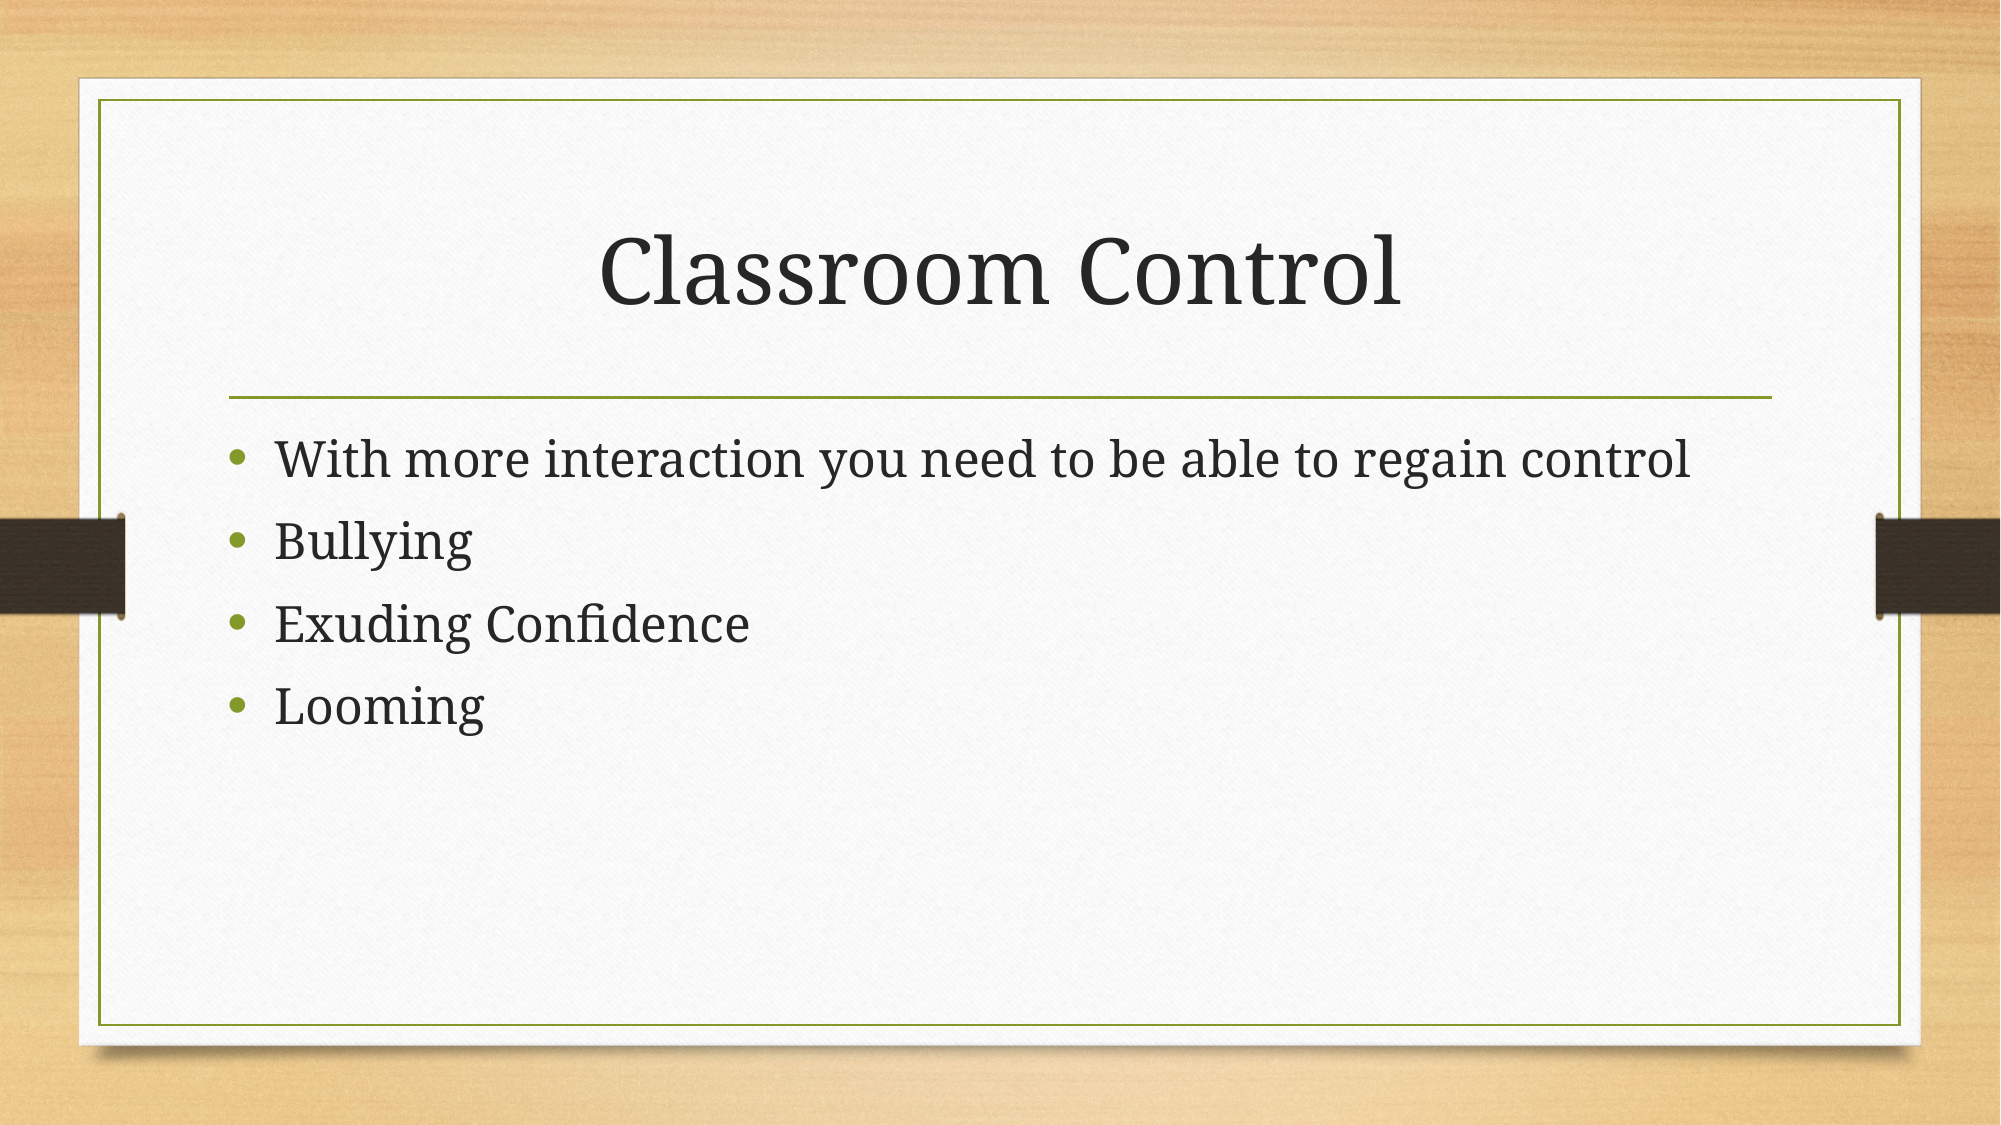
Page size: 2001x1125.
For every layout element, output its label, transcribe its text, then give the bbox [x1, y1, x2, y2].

picture [0, 0, 2001, 1125]
title Classroom Control [212, 161, 1788, 375]
list With more interaction you need to be able to regain control Bullying Exuding Confidence Looming [212, 419, 1788, 964]
